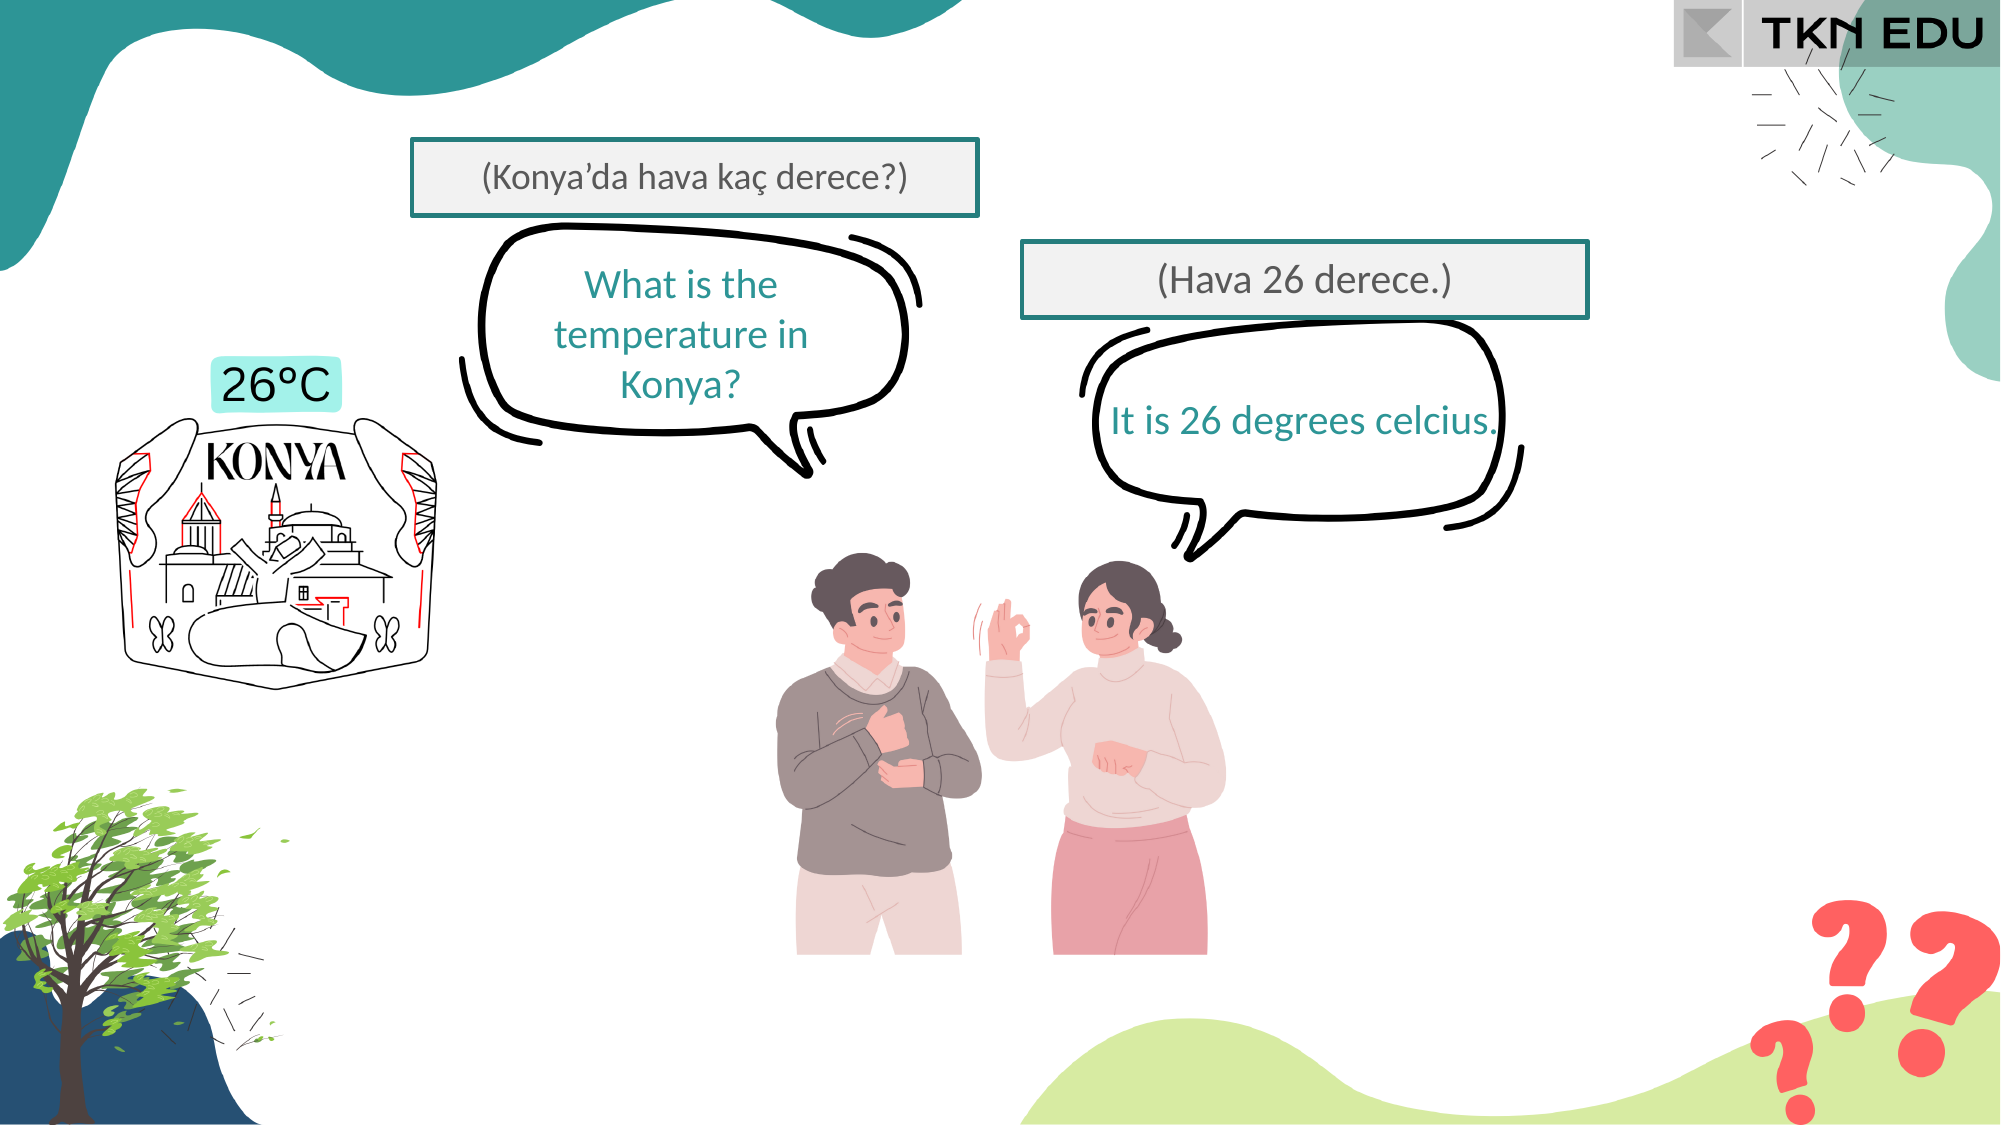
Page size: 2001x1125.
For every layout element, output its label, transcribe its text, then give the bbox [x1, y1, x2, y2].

text_box (Konya’da hava kaç derece?) [412, 139, 978, 216]
picture [0, 0, 2001, 1125]
text_box What is the temperature in Konya? [478, 229, 884, 435]
text_box (Hava 26 derece.) [1022, 241, 1588, 318]
text_box It is 26 degrees celcius. [1094, 318, 1516, 518]
